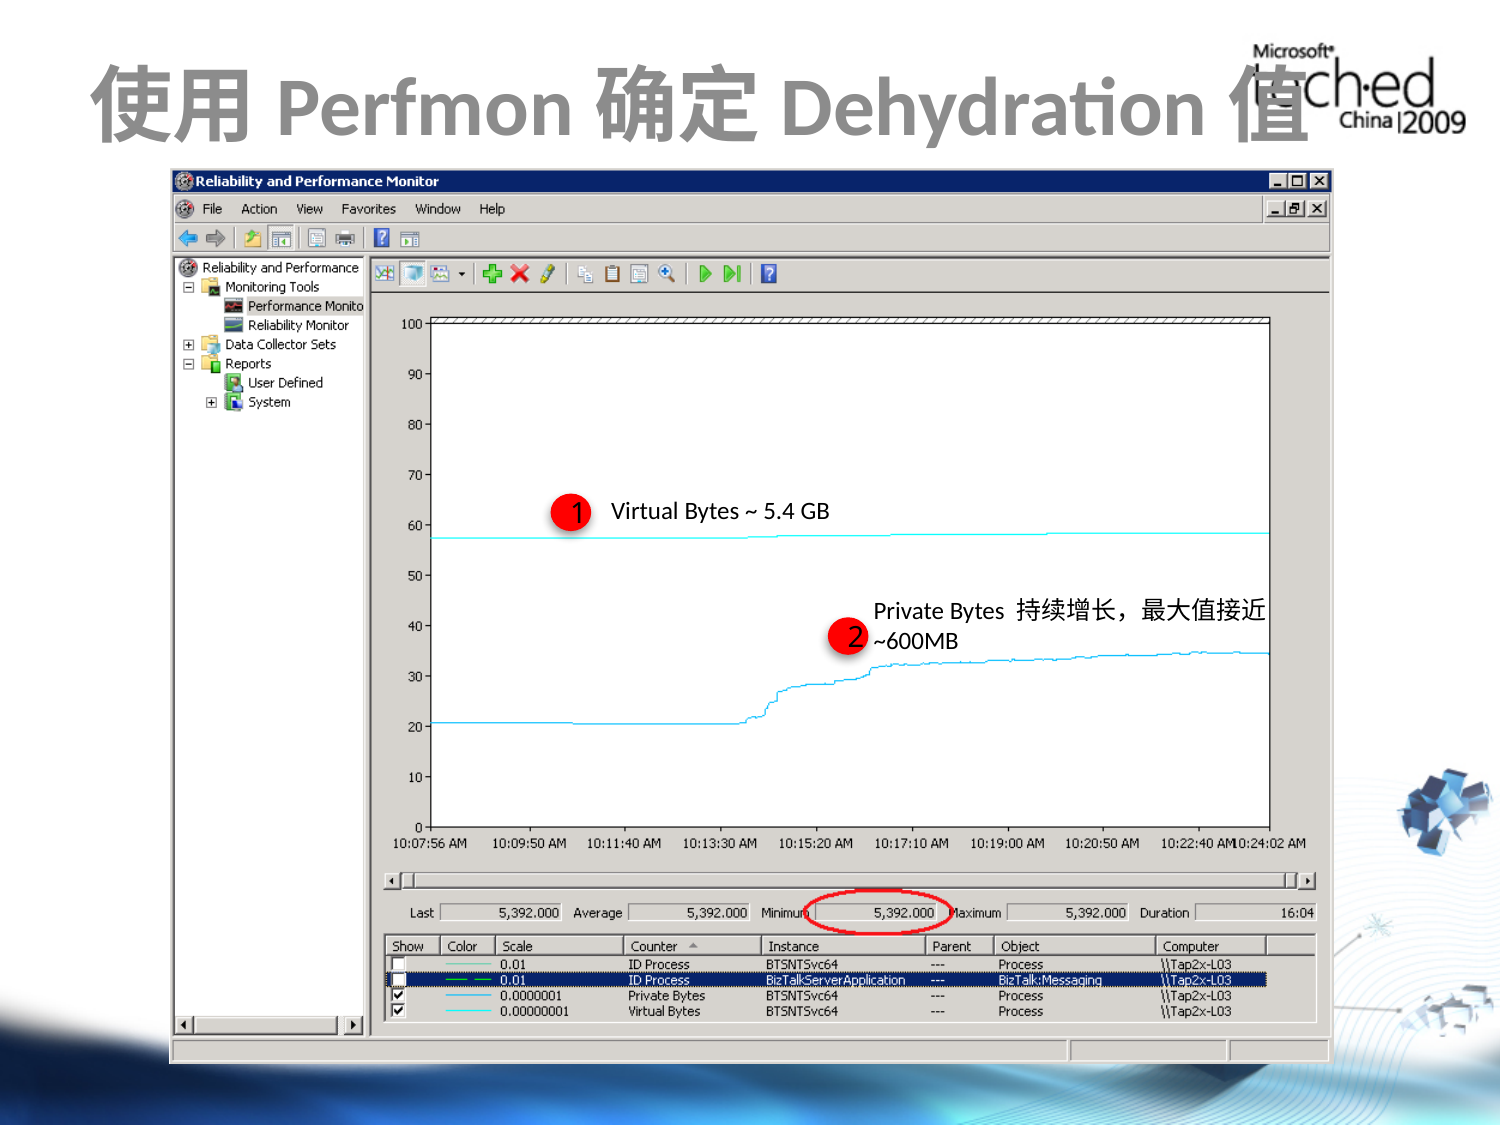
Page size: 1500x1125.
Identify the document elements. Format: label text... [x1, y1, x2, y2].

picture [0, 0, 1500, 1125]
title 使用Perfmon确定Dehydration值 [75, 45, 1425, 233]
